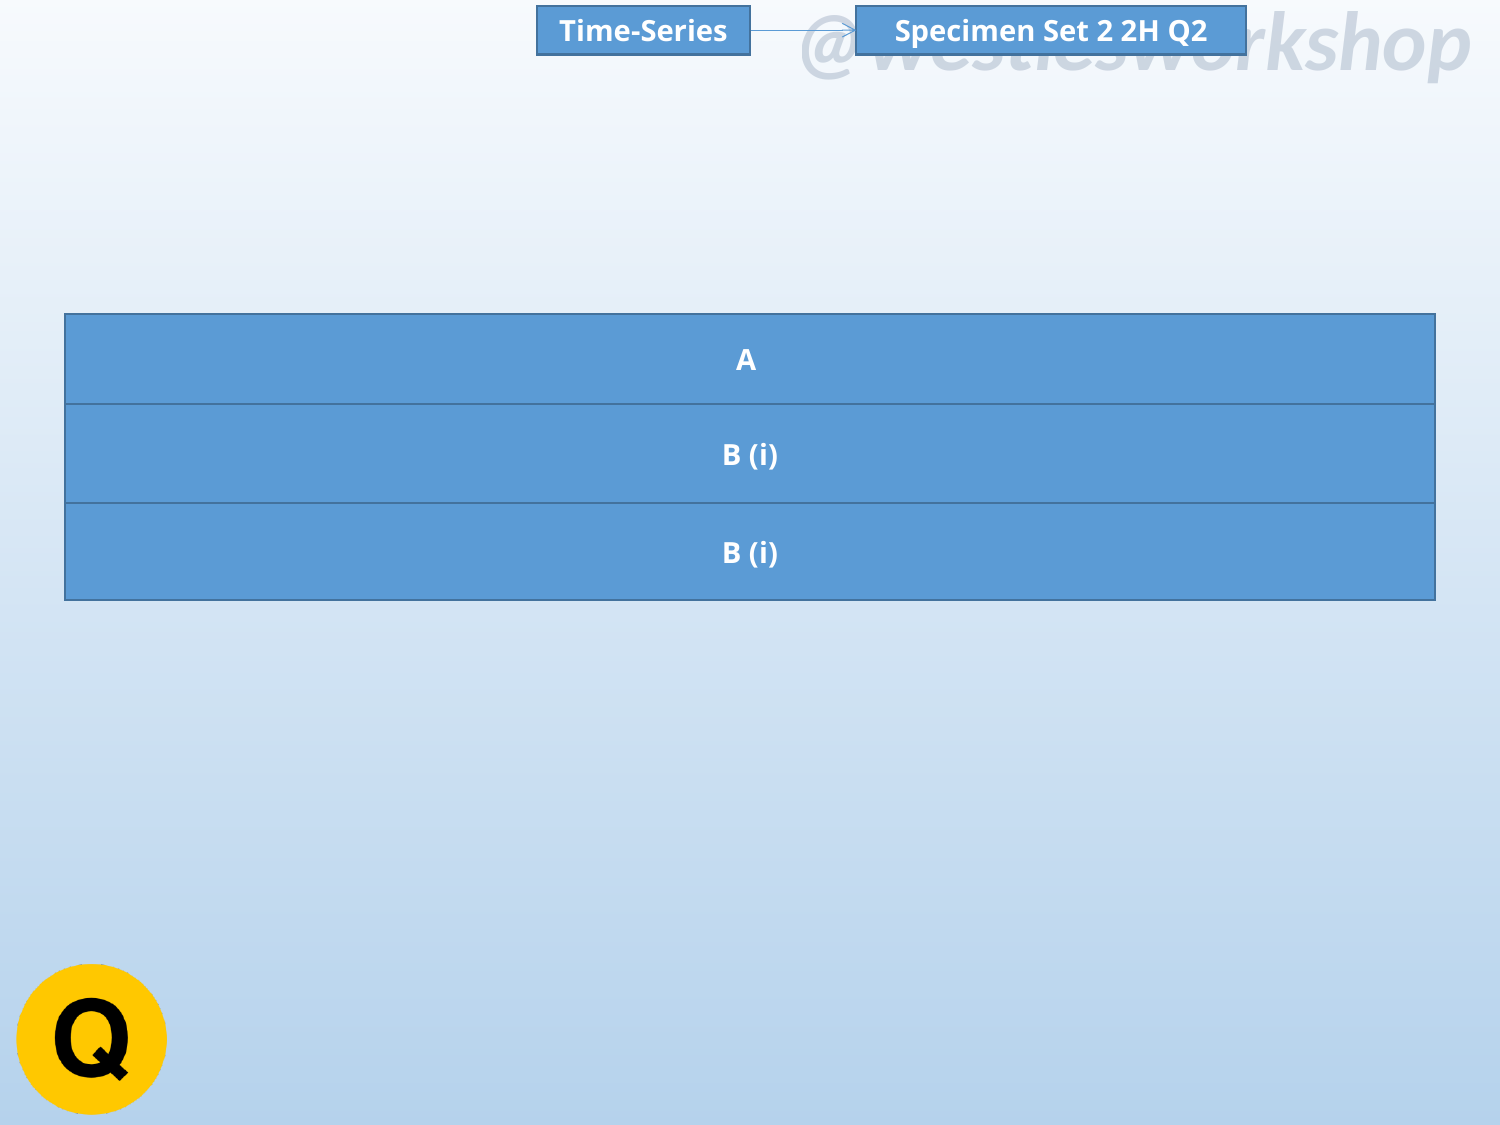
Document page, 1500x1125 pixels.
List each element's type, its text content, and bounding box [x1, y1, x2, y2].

picture [0, 940, 191, 1125]
picture [64, 316, 1436, 598]
text_box Specimen Set 2 2H Q2 [855, 5, 1247, 56]
text_box Time-Series [536, 5, 751, 56]
